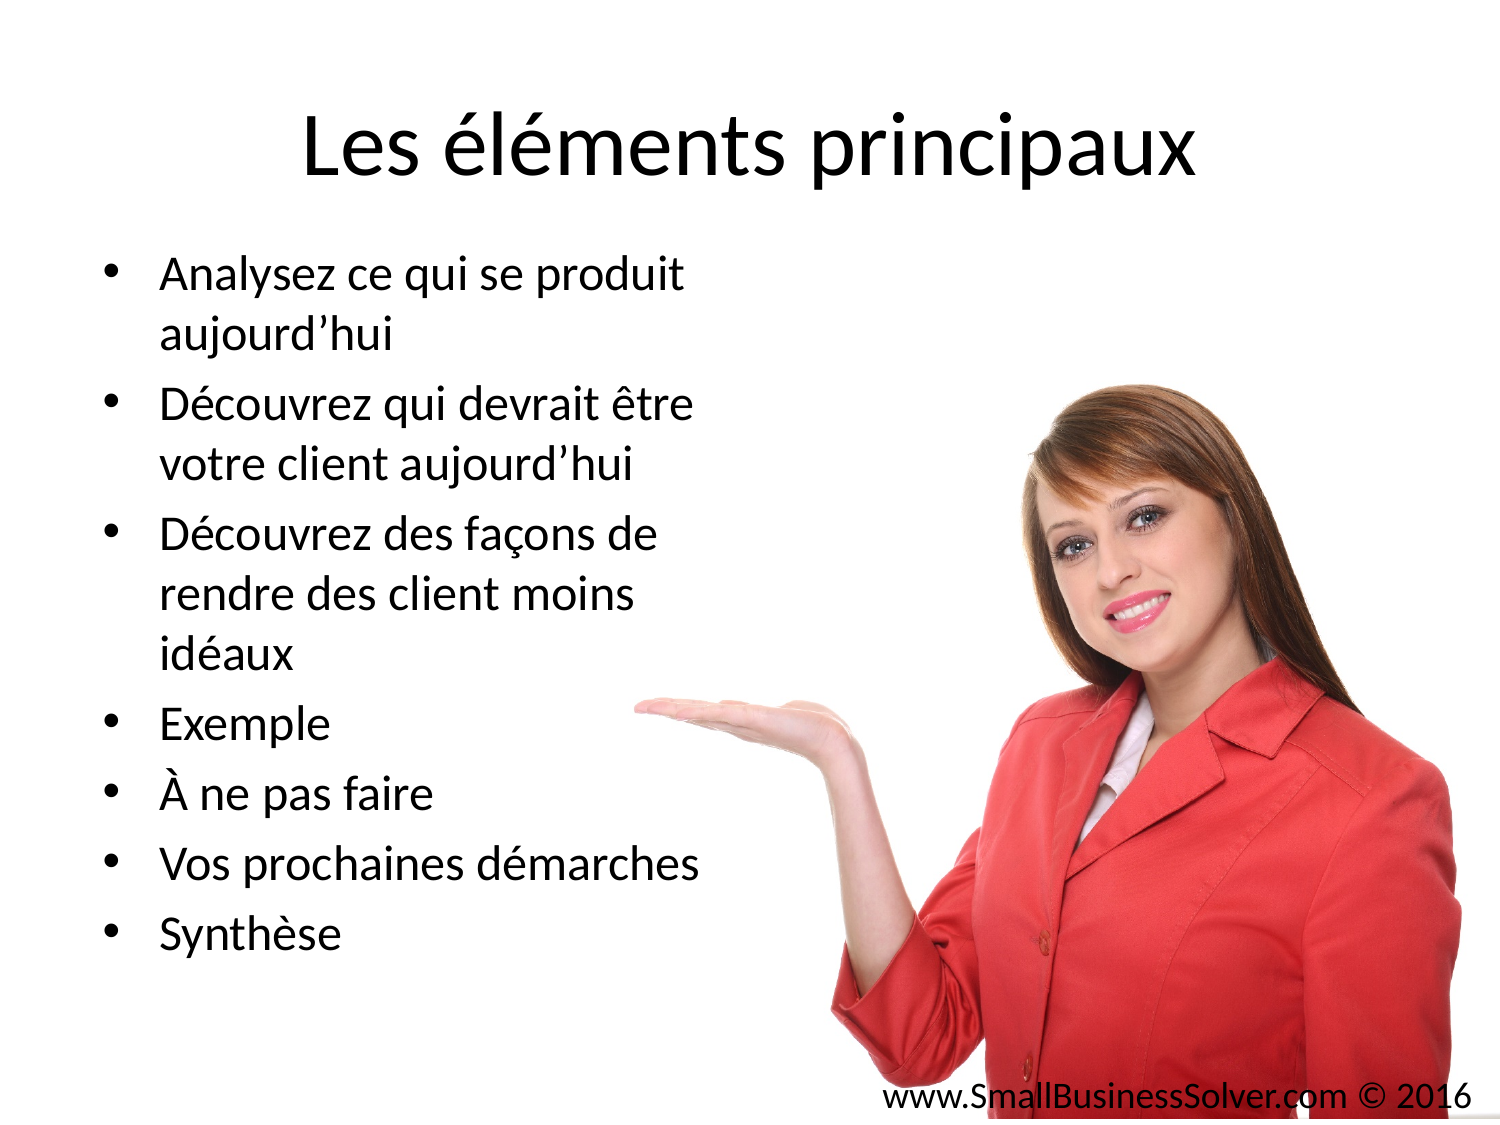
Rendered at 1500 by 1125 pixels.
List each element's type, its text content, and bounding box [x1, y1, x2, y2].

title Les éléments principaux [75, 45, 1425, 233]
picture [431, 326, 1500, 1119]
list Analysez ce qui se produit aujourd’hui Découvrez qui devrait être votre client aujourd’hui Découvrez des façons de rendre des client moins idéaux Exemple À ne pas faire Vos prochaines démarches Synthèse [87, 232, 750, 975]
